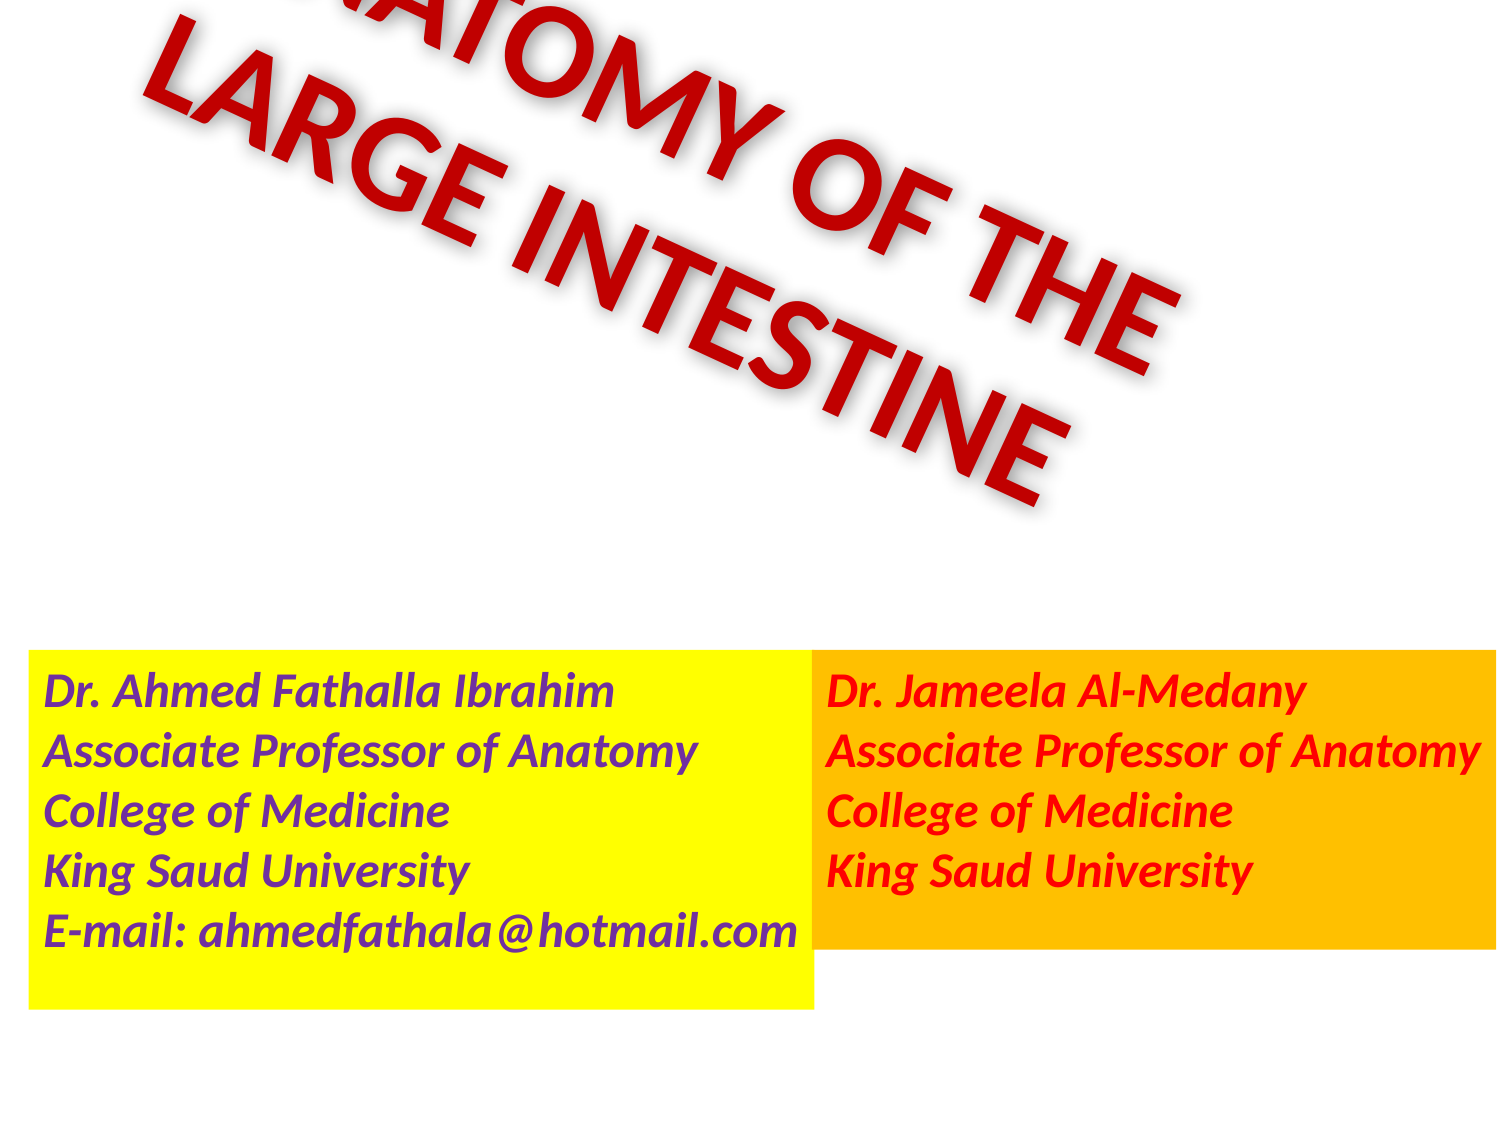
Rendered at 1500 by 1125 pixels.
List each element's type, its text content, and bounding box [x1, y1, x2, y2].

subtitle ANATOMY OF THE LARGE INTESTINE [10, 0, 1402, 649]
text_box Dr. Jameela Al-Medany Associate Professor of Anatomy College of Medicine King Saud University [811, 649, 1497, 950]
text_box Dr. Ahmed Fathalla Ibrahim Associate Professor of Anatomy College of Medicine King Saud University E-mail: ahmedfathala@hotmail.com [28, 649, 815, 1010]
